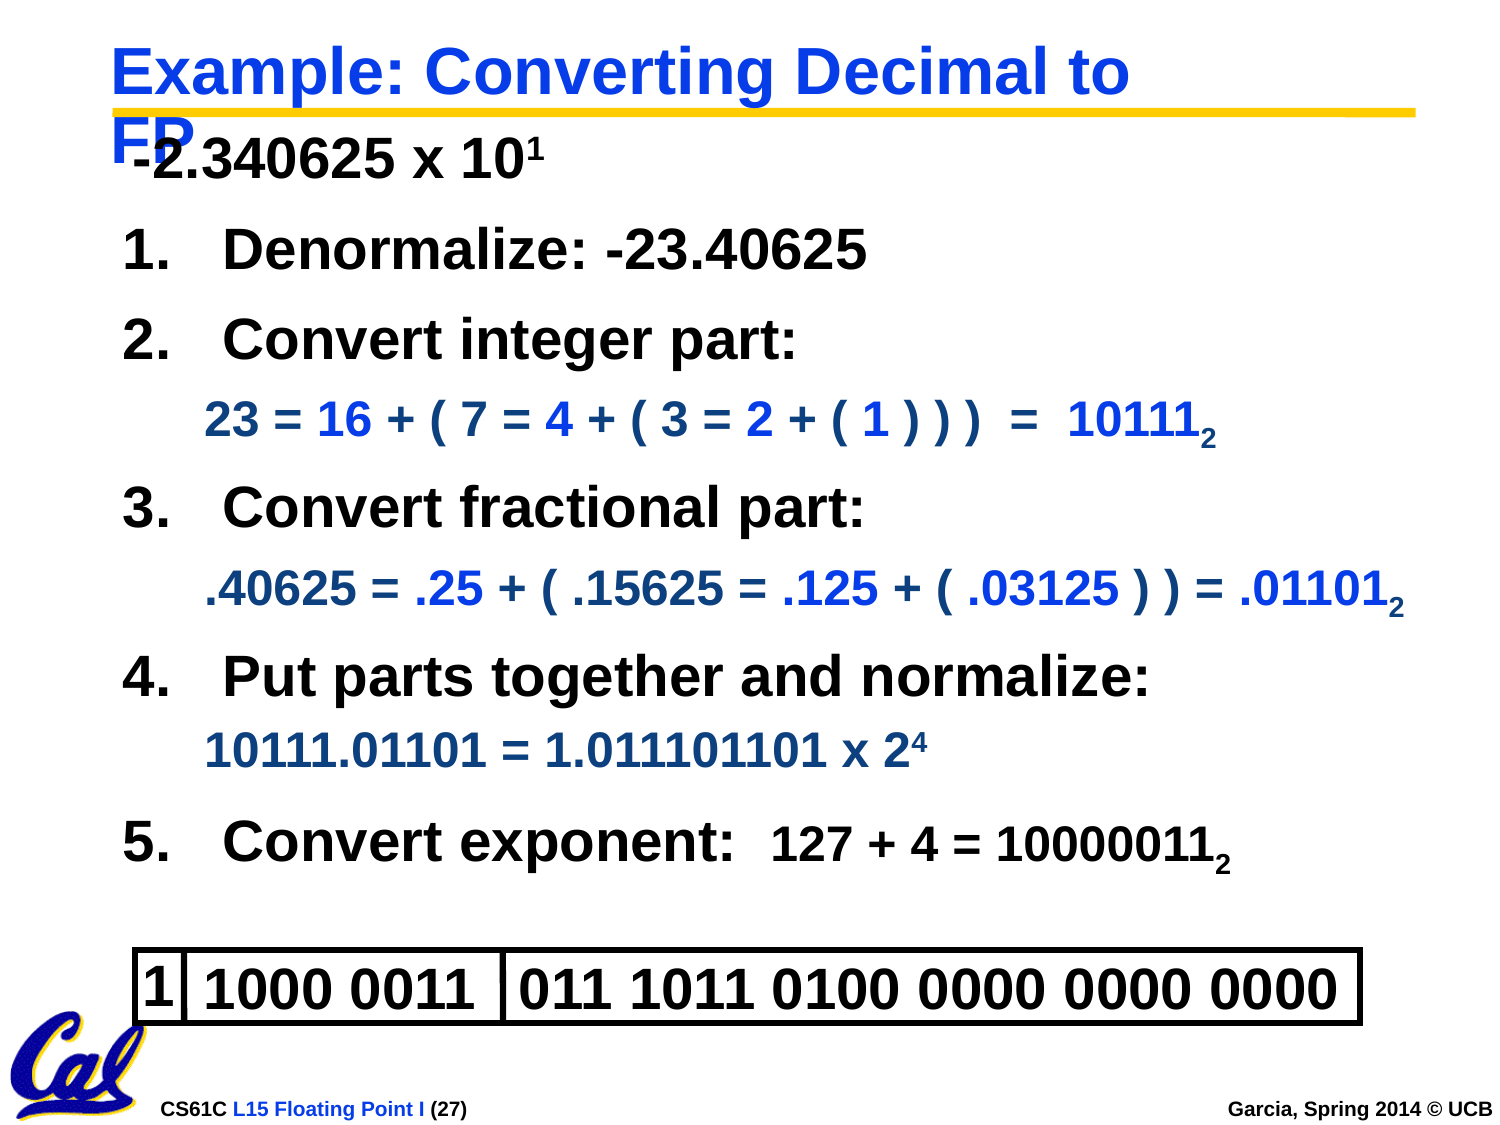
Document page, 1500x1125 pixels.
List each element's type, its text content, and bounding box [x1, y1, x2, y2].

title Example: Converting Decimal to FP [99, 34, 1247, 113]
picture [10, 1011, 150, 1121]
list Denormalize: -23.40625 Convert integer part: 23 = 16 + ( 7 = 4 + ( 3 = 2 + ( 1 ) ) ) = 101112 Convert fractional part: .40625 = .25 + ( .15625 = .125 + ( .03125 ) ) = .011012 Put parts together and normalize: 10111.01101 = 1.011101101 x 24 Convert exponent: 127 + 4 = 100000112 [111, 222, 1463, 978]
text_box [127, 940, 1361, 1030]
text_box -2.340625 x 101 [118, 112, 560, 198]
